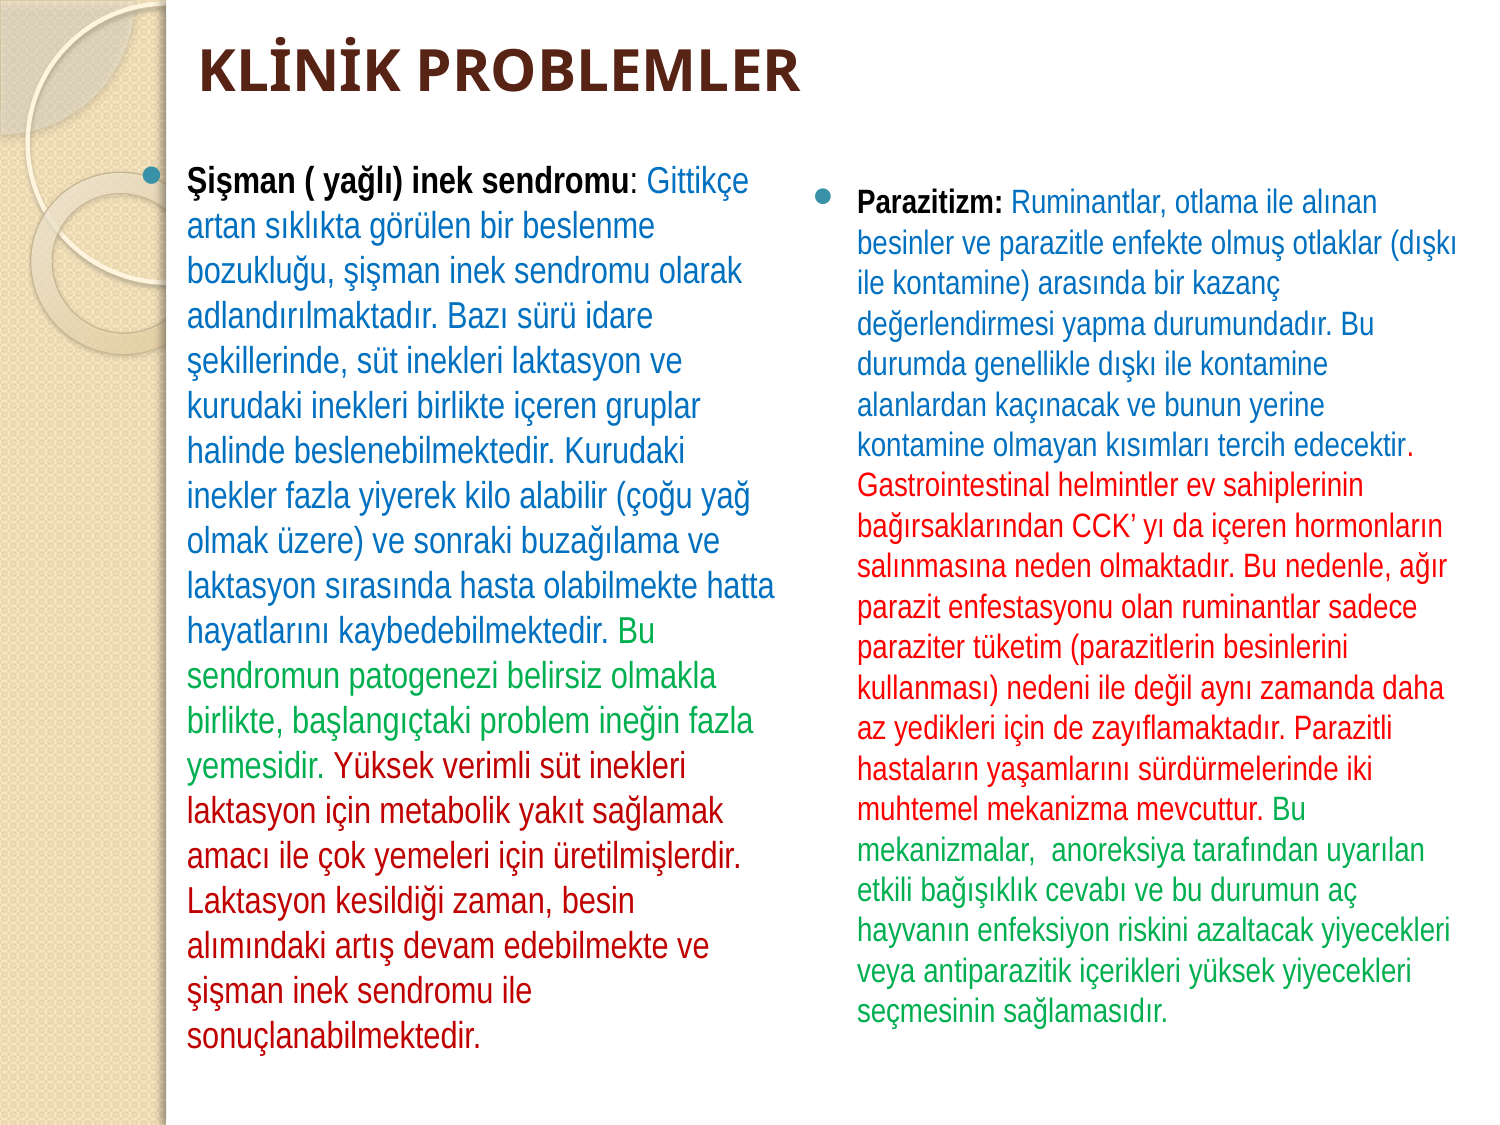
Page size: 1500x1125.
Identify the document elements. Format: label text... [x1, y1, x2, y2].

list Parazitizm: Ruminantlar, otlama ile alınan besinler ve parazitle enfekte olmuş otlaklar (dışkı ile kontamine) arasında bir kazanç değerlendirmesi yapma durumundadır. Bu durumda genellikle dışkı ile kontamine alanlardan kaçınacak ve bunun yerine kontamine olmayan kısımları tercih edecektir. Gastrointestinal helmintler ev sahiplerinin bağırsaklarından CCK’ yı da içeren hormonların salınmasına neden olmaktadır. Bu nedenle, ağır parazit enfestasyonu olan ruminantlar sadece paraziter tüketim (parazitlerin besinlerini kullanması) nedeni ile değil aynı zamanda daha az yedikleri için de zayıflamaktadır. Parazitli hastaların yaşamlarını sürdürmelerinde iki muhtemel mekanizma mevcuttur. Bu mekanizmalar, anoreksiya tarafından uyarılan etkili bağışıklık cevabı ve bu durumun aç hayvanın enfeksiyon riskini azaltacak yiyecekleri veya antiparazitik içerikleri yüksek yiyecekleri seçmesinin sağlamasıdır. [785, 172, 1475, 1059]
title KLİNİK PROBLEMLER [183, 0, 1466, 138]
list Şişman ( yağlı) inek sendromu: Gittikçe artan sıklıkta görülen bir beslenme bozukluğu, şişman inek sendromu olarak adlandırılmaktadır. Bazı sürü idare şekillerinde, süt inekleri laktasyon ve kurudaki inekleri birlikte içeren gruplar halinde beslenebilmektedir. Kurudaki inekler fazla yiyerek kilo alabilir (çoğu yağ olmak üzere) ve sonraki buzağılama ve laktasyon sırasında hasta olabilmekte hatta hayatlarını kaybedebilmektedir. Bu sendromun patogenezi belirsiz olmakla birlikte, başlangıçtaki problem ineğin fazla yemesidir. Yüksek verimli süt inekleri laktasyon için metabolik yakıt sağlamak amacı ile çok yemeleri için üretilmişlerdir. Laktasyon kesildiği zaman, besin alımındaki artış devam edebilmekte ve şişman inek sendromu ile sonuçlanabilmektedir. [112, 149, 798, 1106]
